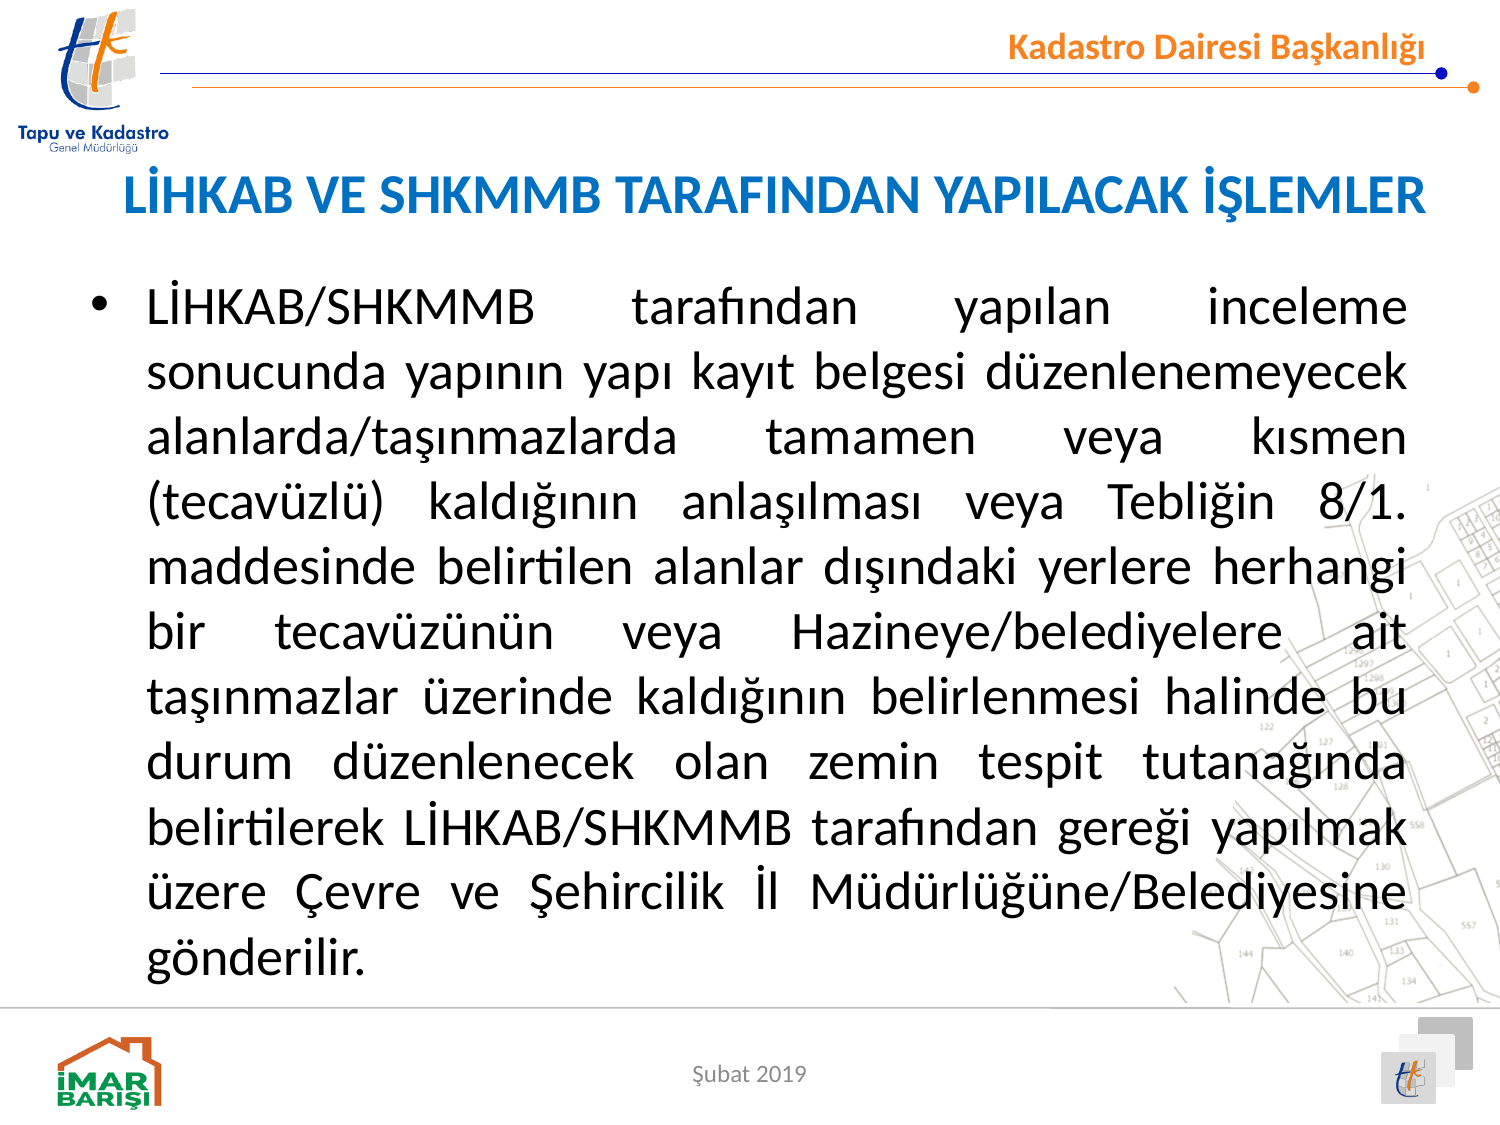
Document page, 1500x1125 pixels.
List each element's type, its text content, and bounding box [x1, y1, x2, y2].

picture [0, 1009, 1500, 1125]
title LİHKAB VE SHKMMB TARAFINDAN YAPILACAK İŞLEMLER [100, 130, 1451, 319]
footer Şubat 2019 [512, 1042, 988, 1103]
picture [0, 0, 1500, 1007]
list LİHKAB/SHKMMB tarafından yapılan inceleme sonucunda yapının yapı kayıt belgesi düzenlenemeyecek alanlarda/taşınmazlarda tamamen veya kısmen (tecavüzlü) kaldığının anlaşılması veya Tebliğin 8/1. maddesinde belirtilen alanlar dışındaki yerlere herhangi bir tecavüzünün veya Hazineye/belediyelere ait taşınmazlar üzerinde kaldığının belirlenmesi halinde bu durum düzenlenecek olan zemin tespit tutanağında belirtilerek LİHKAB/SHKMMB tarafından gereği yapılmak üzere Çevre ve Şehircilik İl Müdürlüğüne/Belediyesine gönderilir. [75, 262, 1425, 1005]
